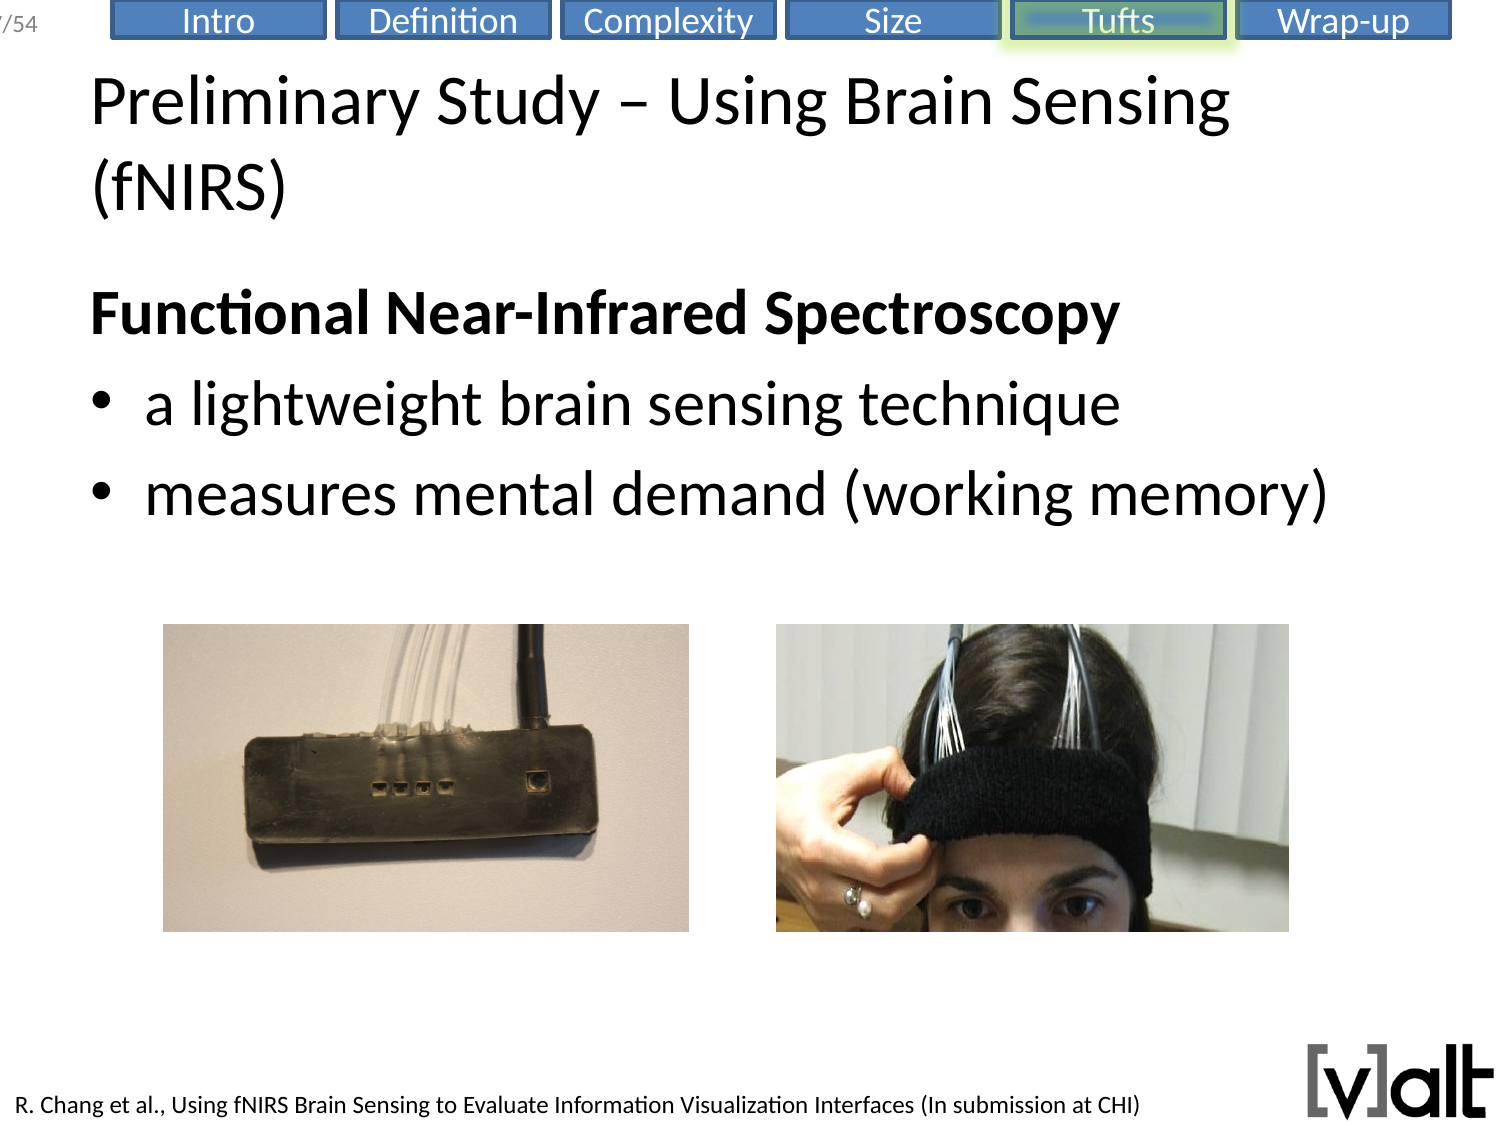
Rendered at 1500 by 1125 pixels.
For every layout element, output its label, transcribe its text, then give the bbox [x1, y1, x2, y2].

text_box [1010, 0, 1227, 40]
list Functional Near-Infrared Spectroscopy a lightweight brain sensing technique measures mental demand (working memory) [75, 262, 1425, 538]
title Preliminary Study – Using Brain Sensing (fNIRS) [75, 45, 1425, 233]
picture [776, 624, 1290, 932]
picture [1299, 1034, 1500, 1125]
text_box R. Chang et al., Using fNIRS Brain Sensing to Evaluate Information Visualization Interfaces (In submission at CHI) [0, 1081, 1400, 1125]
picture [163, 624, 690, 932]
